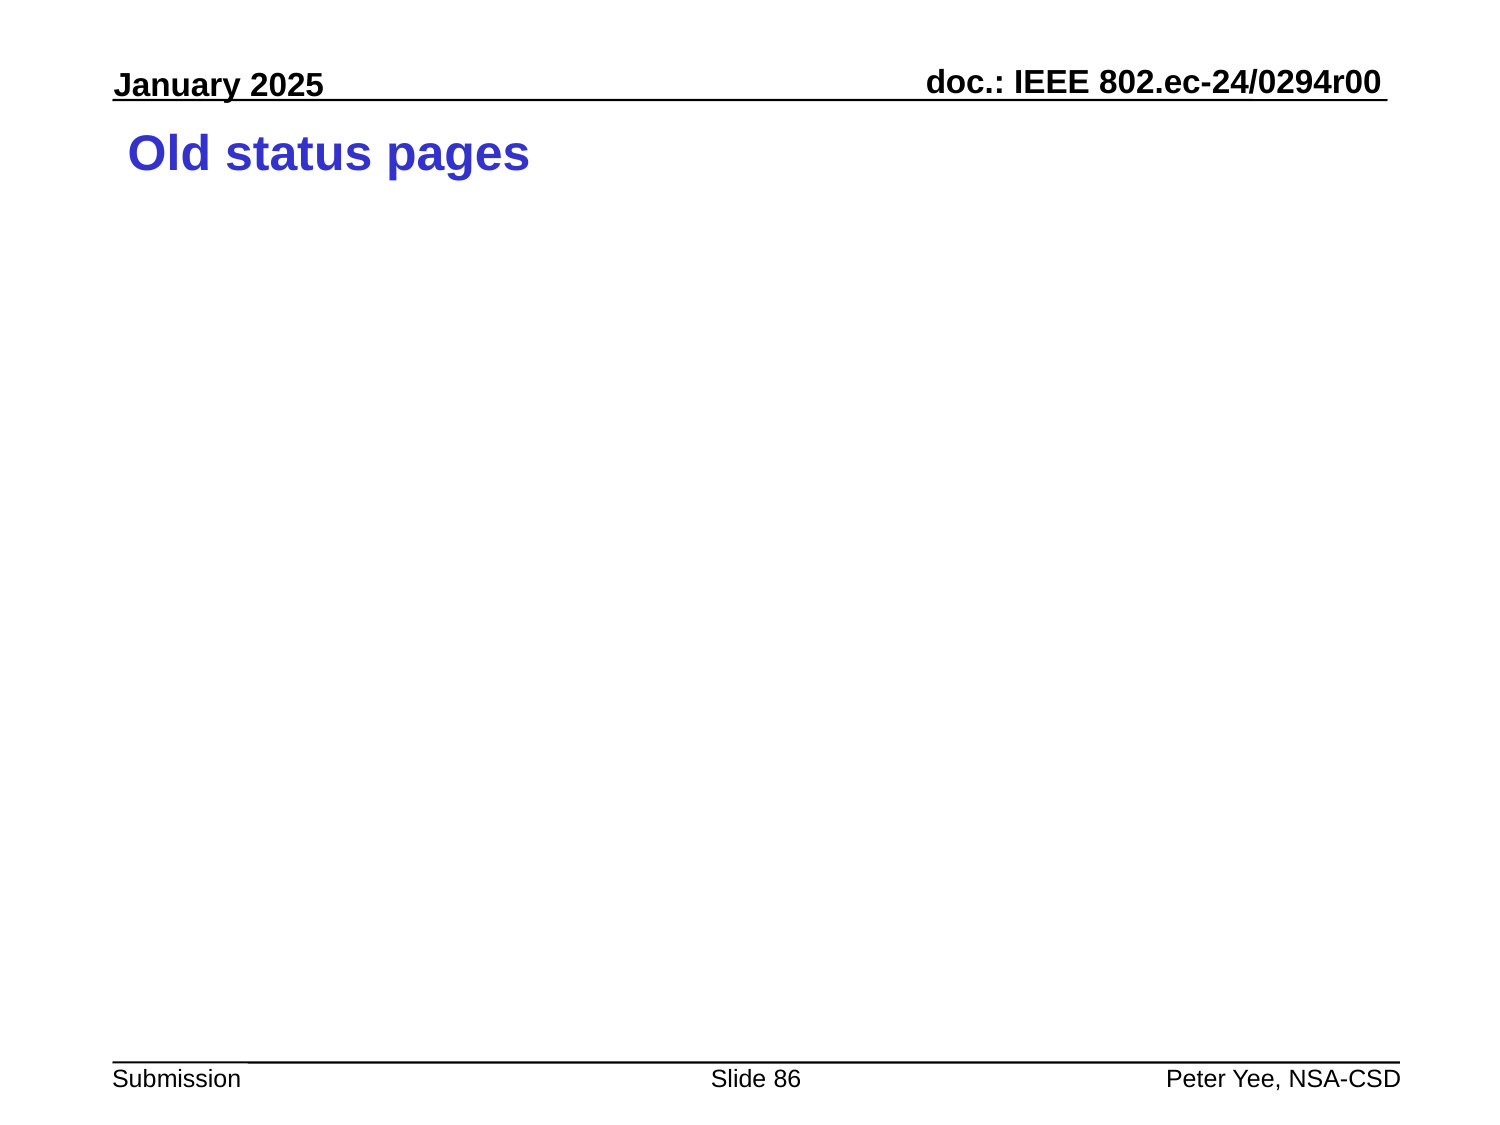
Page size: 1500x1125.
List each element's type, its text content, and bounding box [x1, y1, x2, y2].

footer Peter Yee, NSA-CSD [1164, 1061, 1402, 1093]
title Old status pages [112, 112, 1388, 288]
slide_number Slide 86 [709, 1061, 803, 1093]
